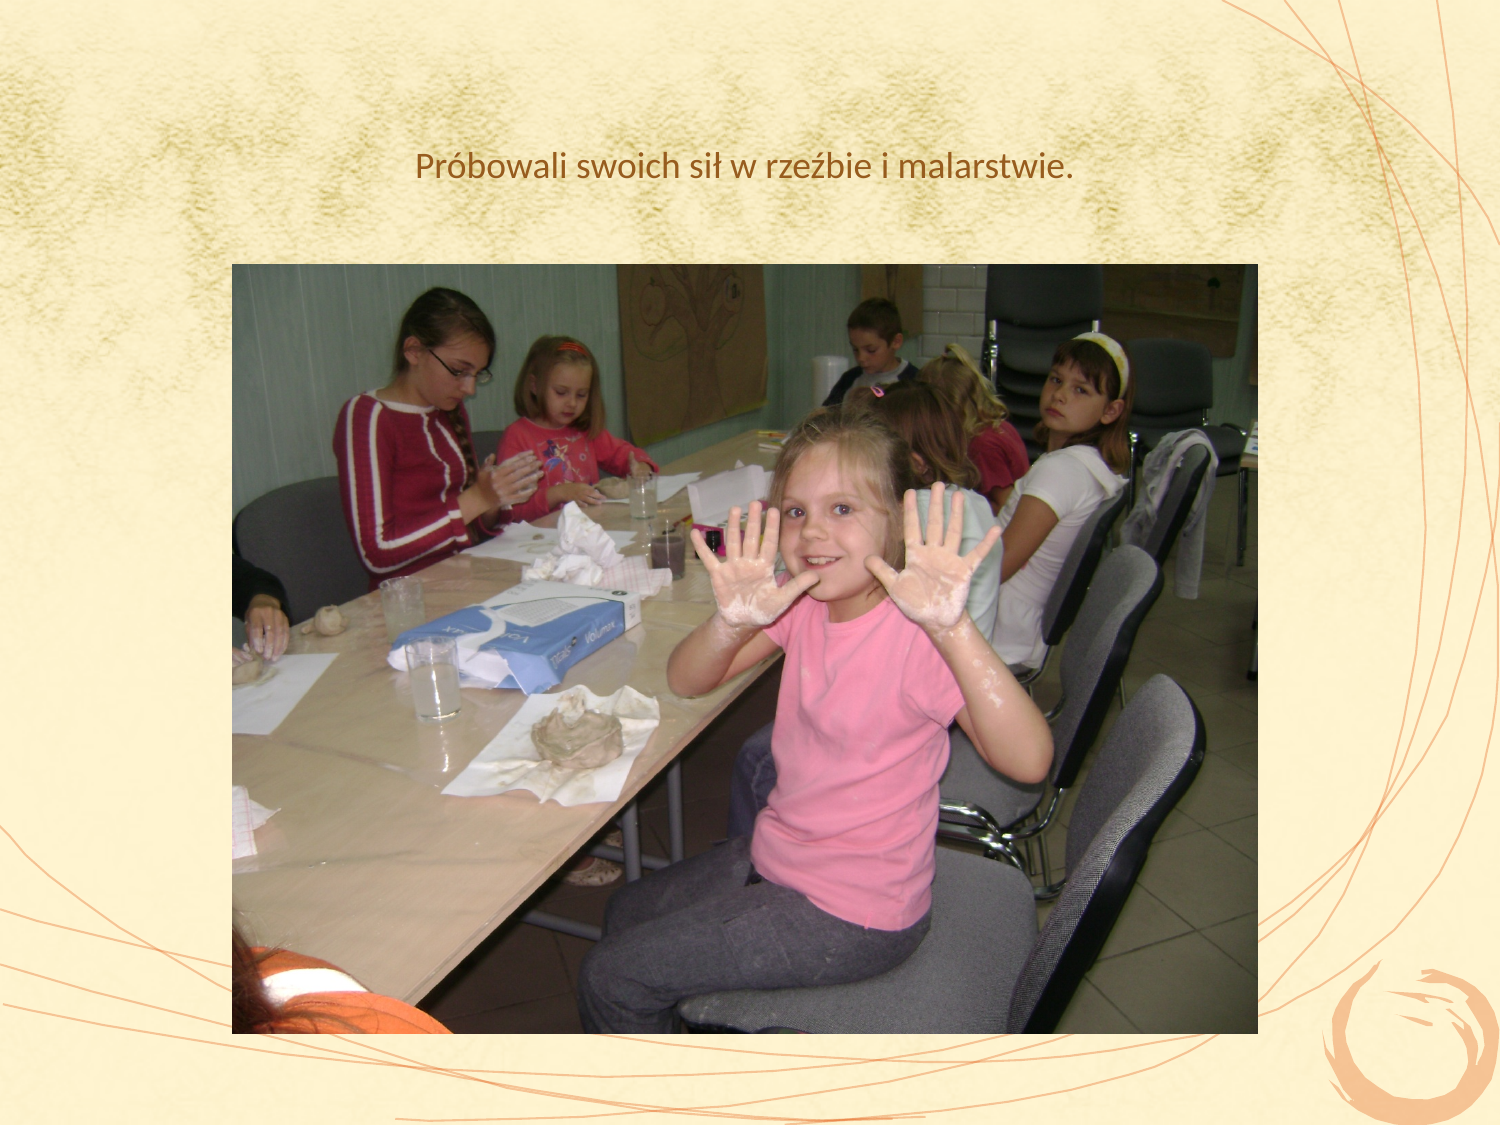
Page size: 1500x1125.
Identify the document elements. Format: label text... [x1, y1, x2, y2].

title Próbowali swoich sił w rzeźbie i malarstwie. [70, 70, 1421, 258]
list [232, 264, 1259, 1035]
